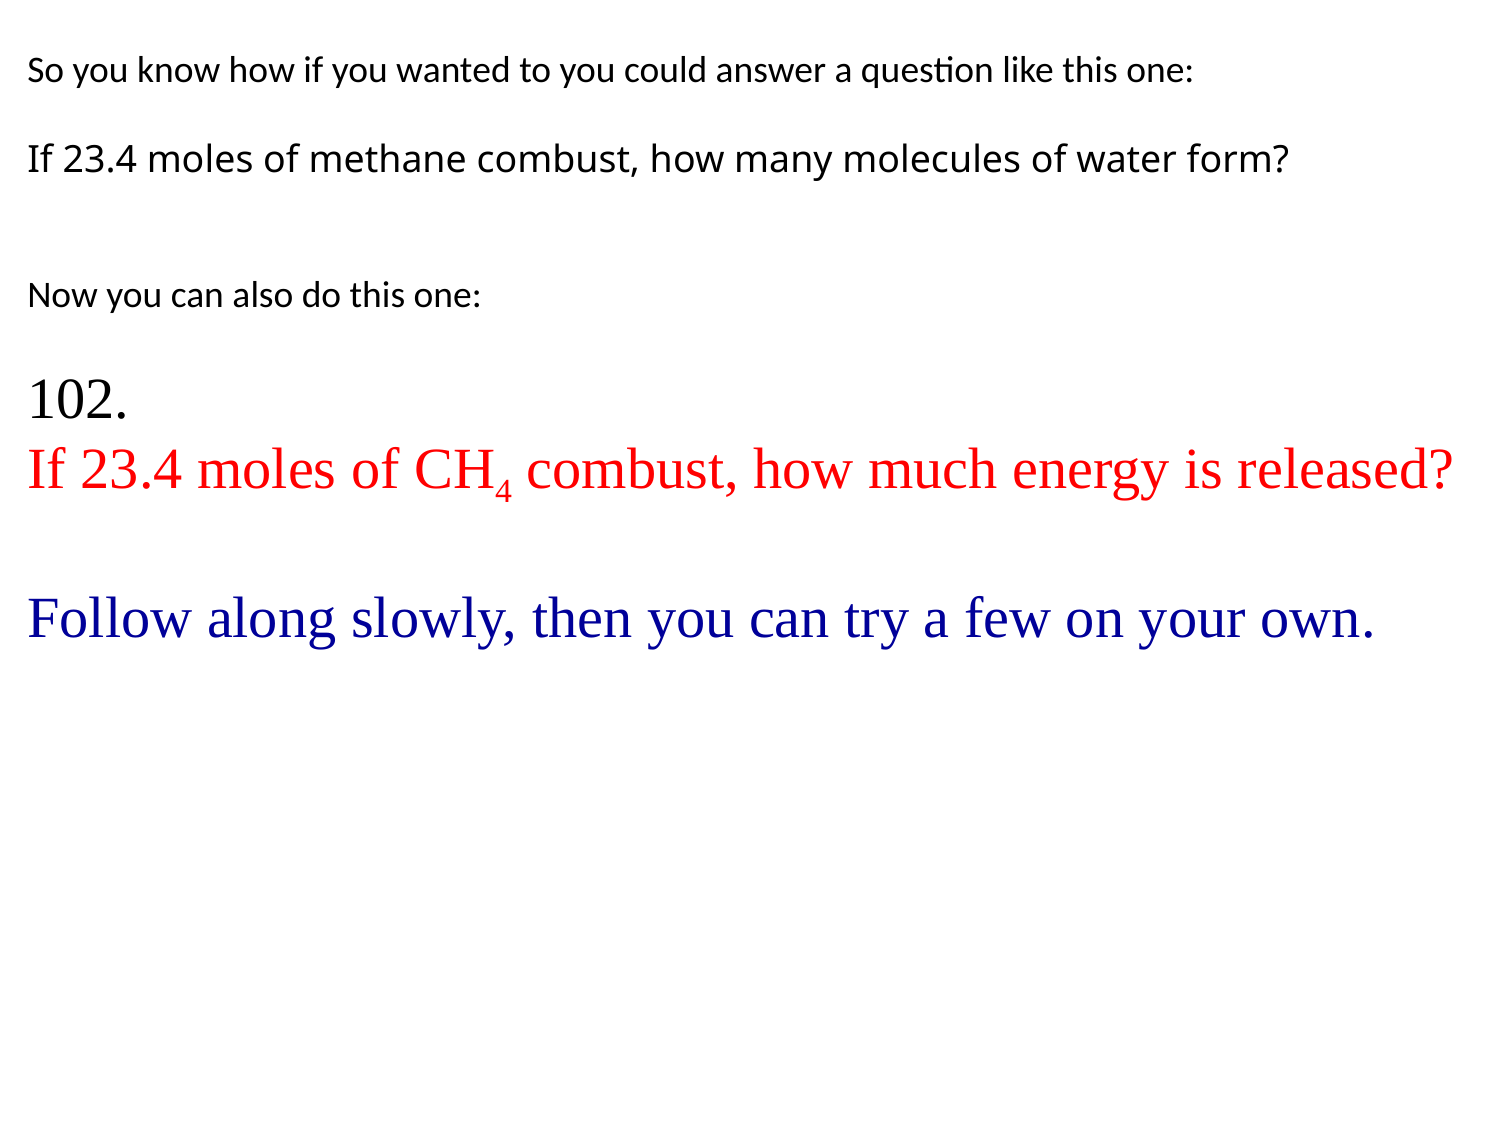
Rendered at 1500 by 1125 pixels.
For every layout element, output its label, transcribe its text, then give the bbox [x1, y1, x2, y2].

text_box So you know how if you wanted to you could answer a question like this one: If 23.4 moles of methane combust, how many molecules of water form? Now you can also do this one: 102. If 23.4 moles of CH4 combust, how much energy is released? Follow along slowly, then you can try a few on your own. [12, 37, 1475, 702]
